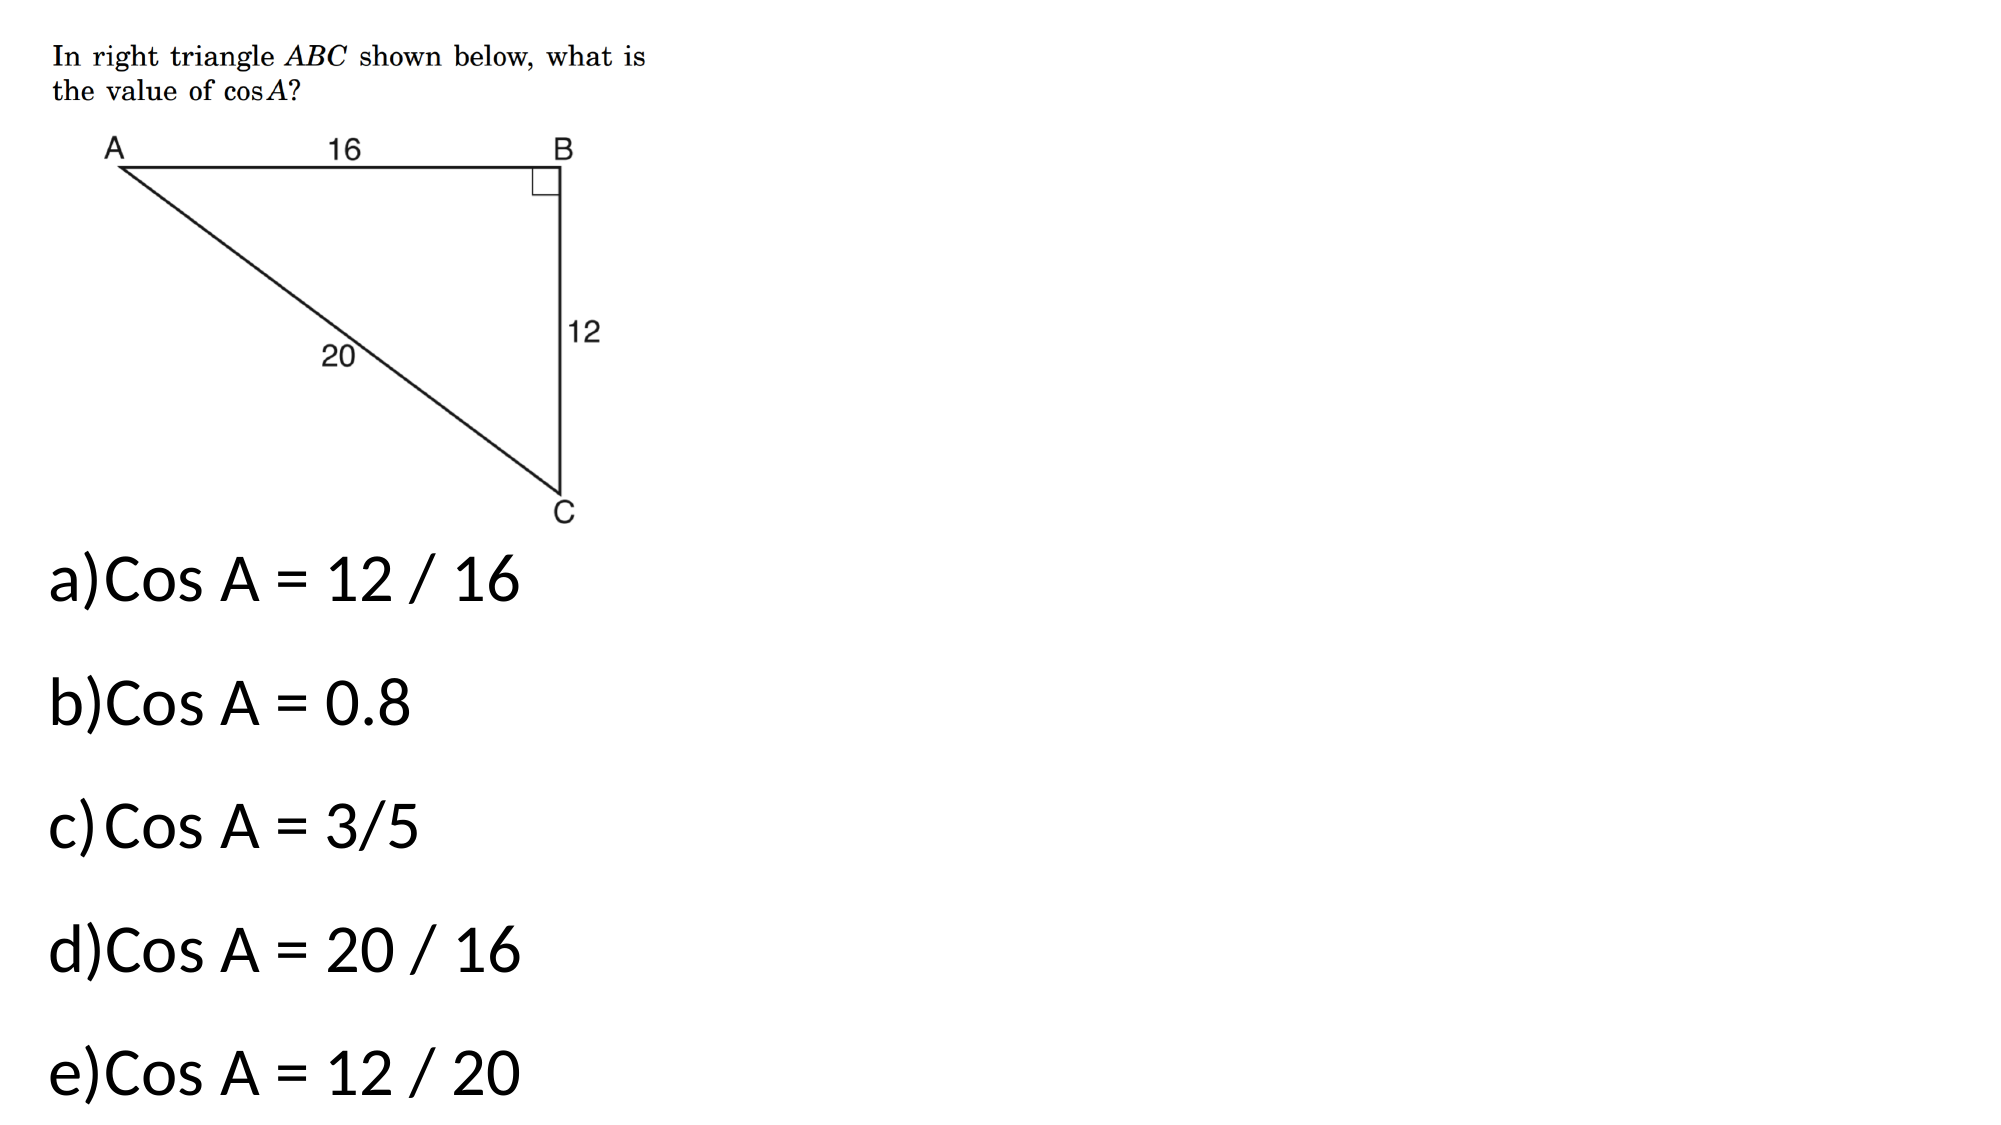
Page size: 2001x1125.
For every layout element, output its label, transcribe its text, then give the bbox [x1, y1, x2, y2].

text_box Cos A = 12 / 16 Cos A = 0.8 Cos A = 3/5 Cos A = 20 / 16 Cos A = 12 / 20 [33, 483, 741, 1117]
picture [46, 25, 656, 539]
